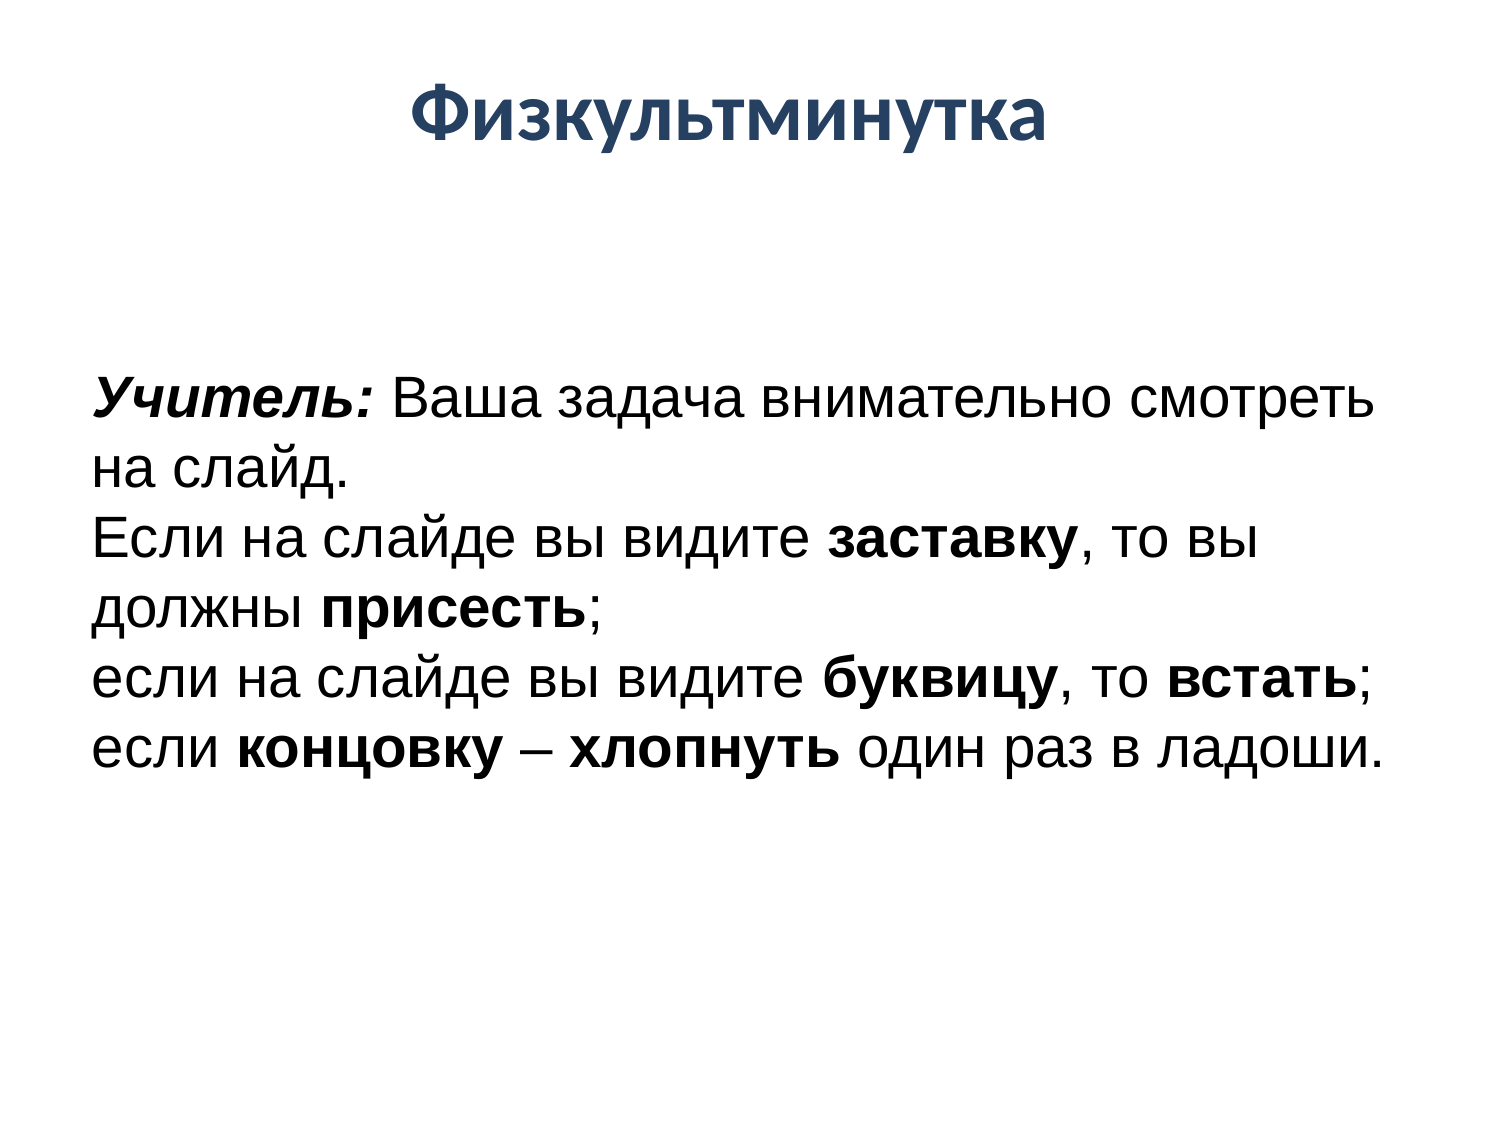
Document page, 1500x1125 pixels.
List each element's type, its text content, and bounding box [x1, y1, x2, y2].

text_box Учитель: Ваша задача внимательно смотреть на слайд. Если на слайде вы видите заставку, то вы должны присесть; если на слайде вы видите буквицу, то встать; если концовку – хлопнуть один раз в ладоши. [76, 351, 1459, 787]
text_box Физкультминутка [29, 19, 1459, 161]
